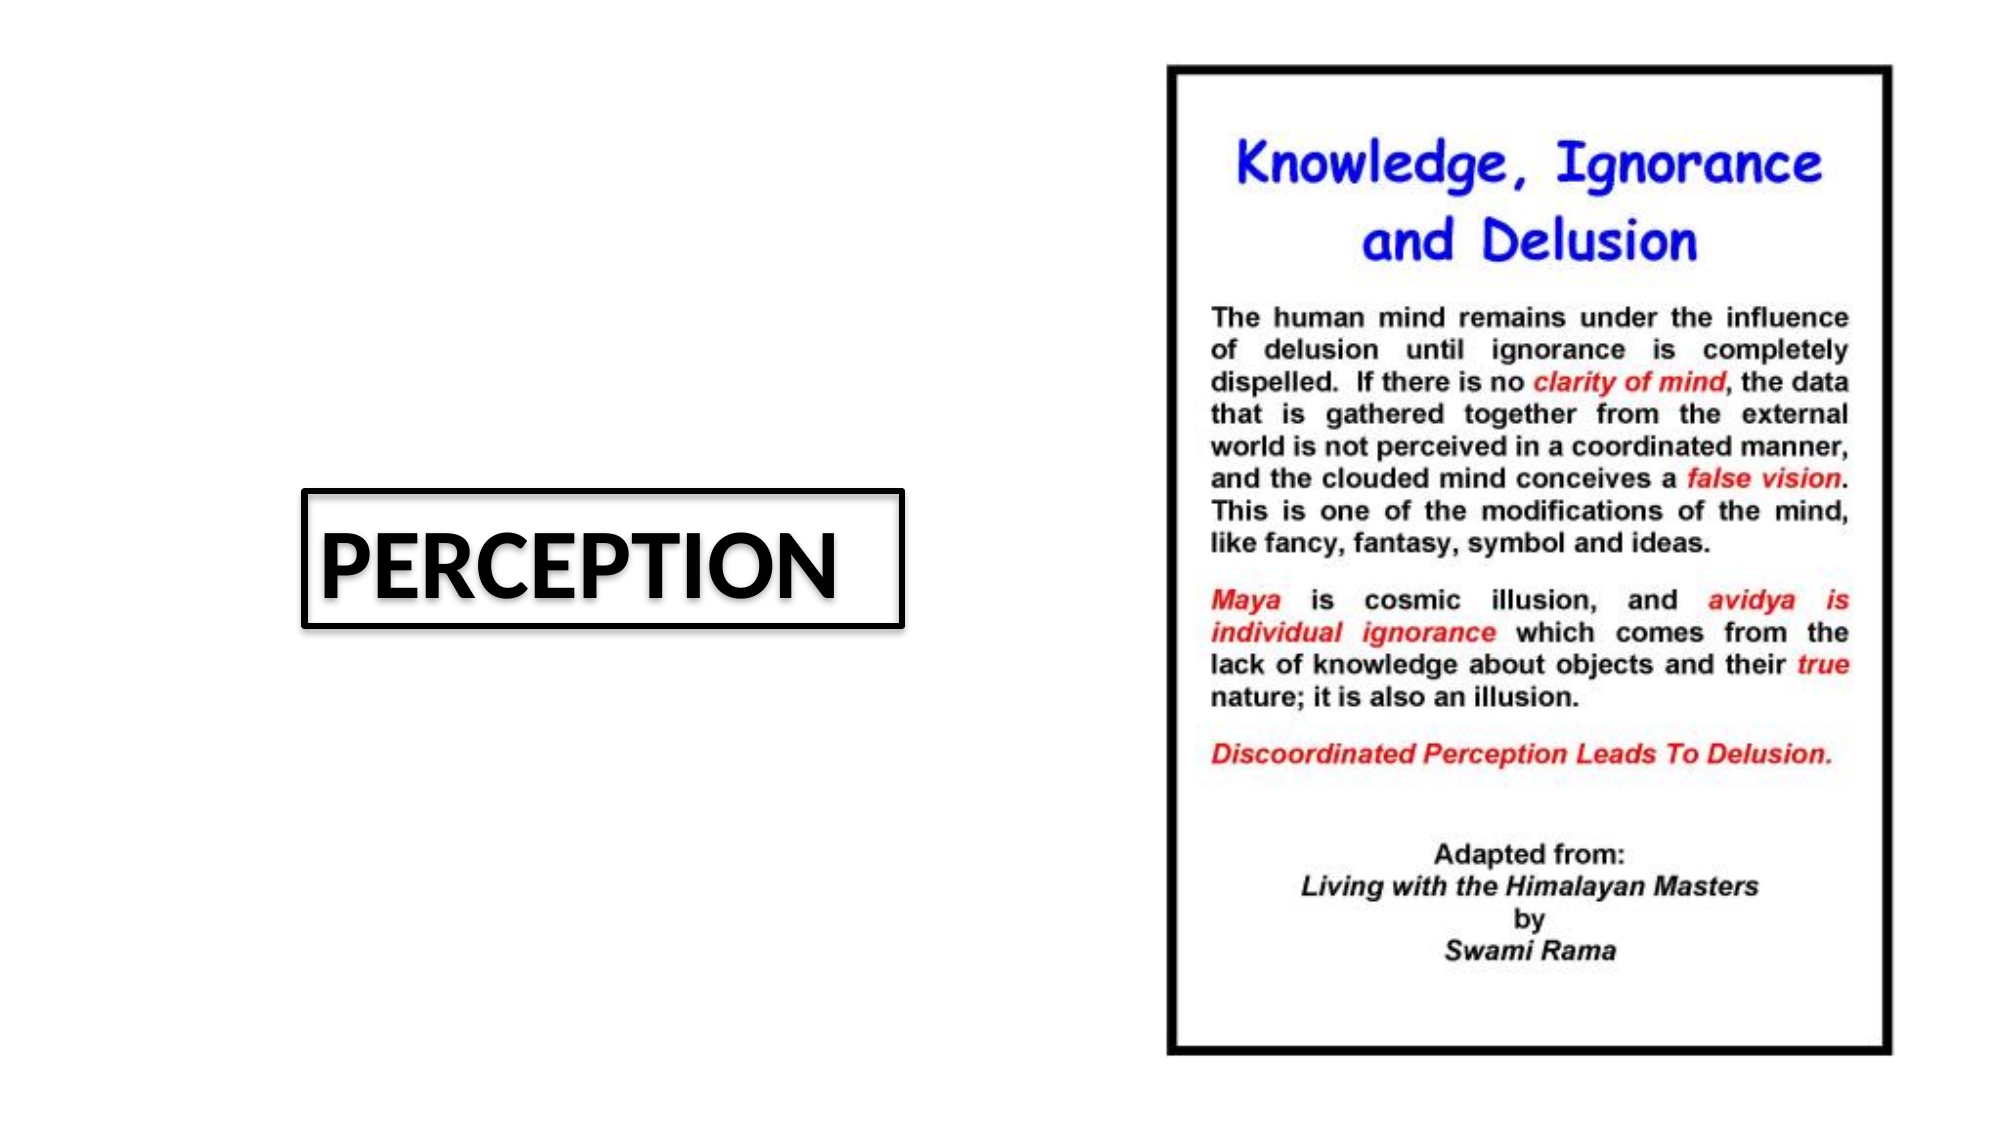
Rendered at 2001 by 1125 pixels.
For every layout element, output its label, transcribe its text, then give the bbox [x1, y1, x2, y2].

picture [1165, 61, 1896, 1058]
text_box PERCEPTION [304, 491, 903, 626]
